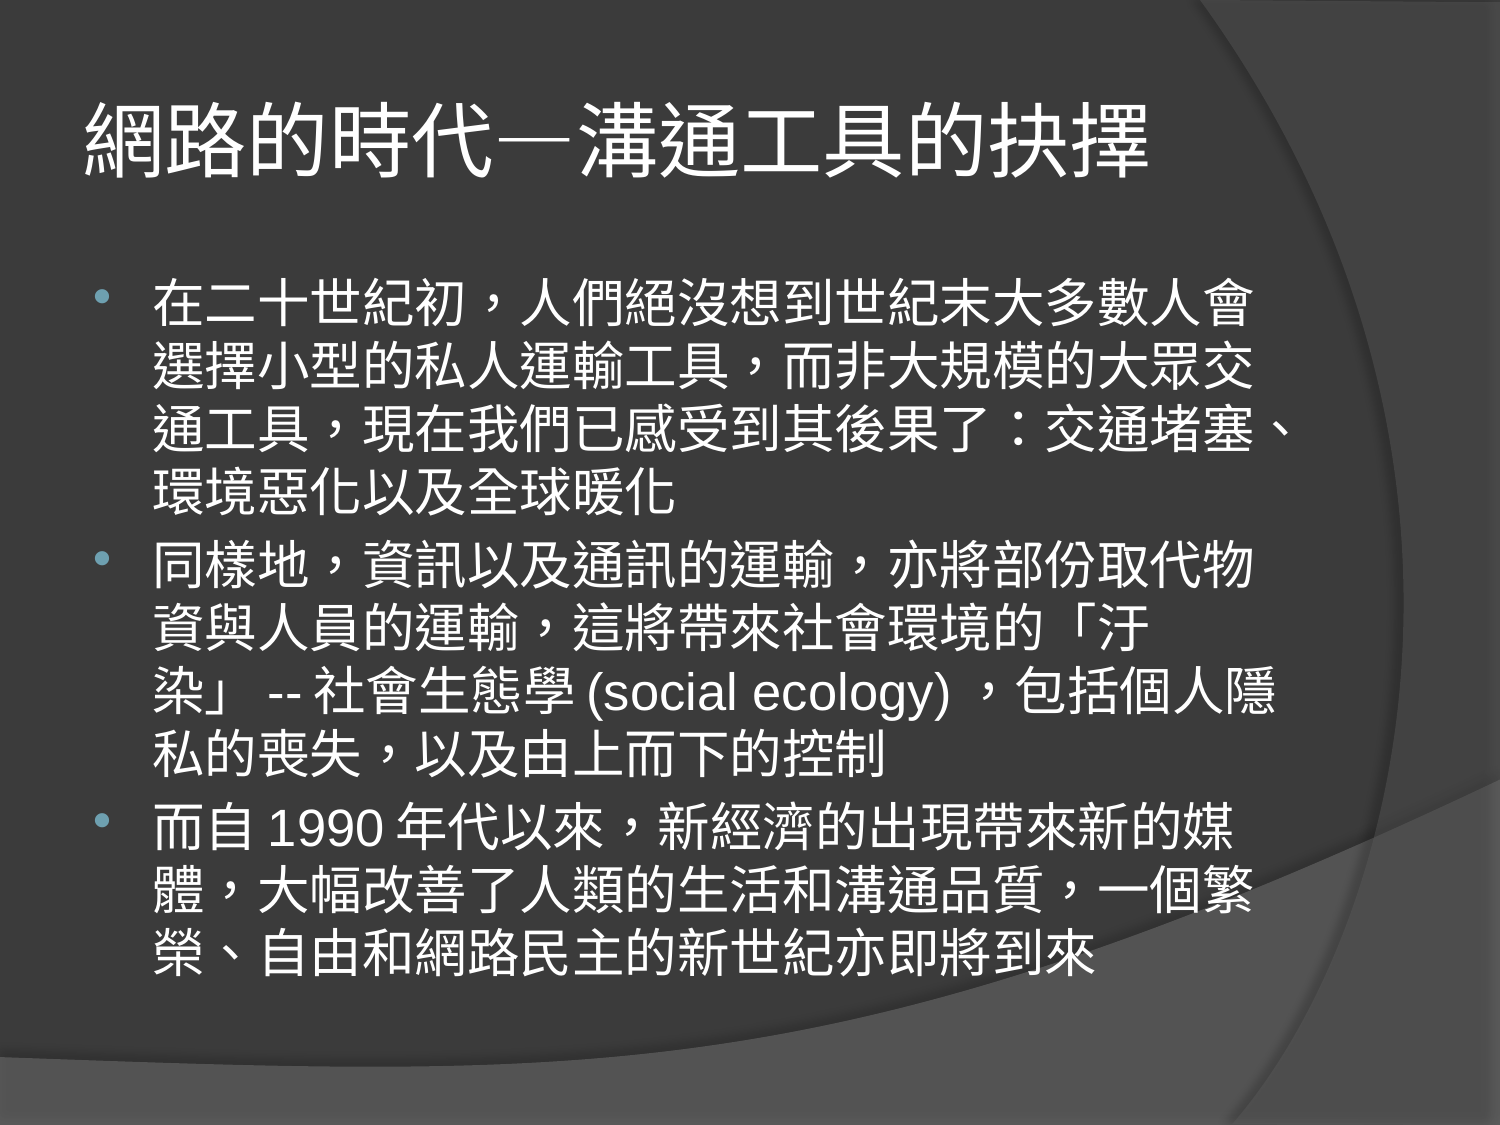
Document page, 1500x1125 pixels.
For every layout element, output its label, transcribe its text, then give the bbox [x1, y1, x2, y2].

list 在二十世紀初，人們絕沒想到世紀末大多數人會選擇小型的私人運輸工具，而非大規模的大眾交通工具，現在我們已感受到其後果了：交通堵塞、環境惡化以及全球暖化 同樣地，資訊以及通訊的運輸，亦將部份取代物資與人員的運輸，這將帶來社會環境的「汙染」--社會生態學(social ecology)，包括個人隱私的喪失，以及由上而下的控制 而自1990年代以來，新經濟的出現帶來新的媒體，大幅改善了人類的生活和溝通品質，一個繁榮、自由和網路民主的新世紀亦即將到來 [75, 262, 1300, 1005]
title 網路的時代—溝通工具的抉擇 [75, 45, 1300, 233]
